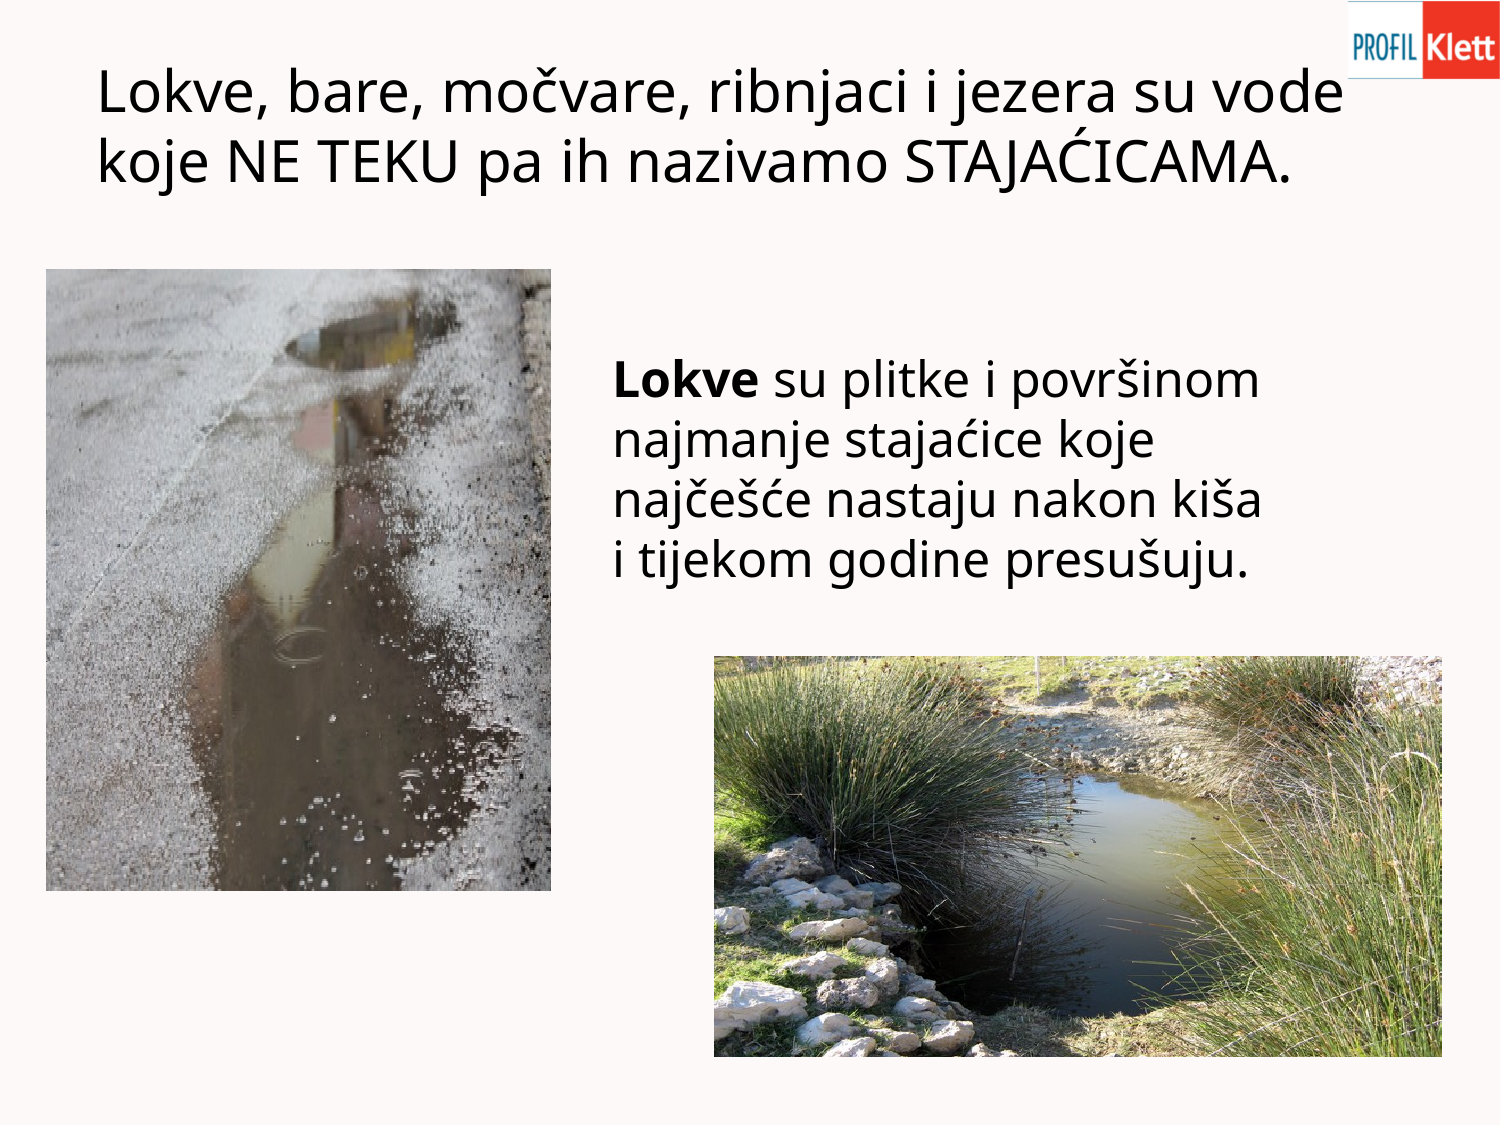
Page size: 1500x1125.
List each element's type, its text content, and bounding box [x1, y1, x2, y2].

text_box Lokve, bare, močvare, ribnjaci i jezera su vode koje NE TEKU pa ih nazivamo STAJAĆICAMA. [81, 46, 1418, 202]
picture [0, 0, 1500, 1125]
text_box Lokve su plitke i površinom najmanje stajaćice koje najčešće nastaju nakon kiša i tijekom godine presušuju. [597, 339, 1289, 595]
